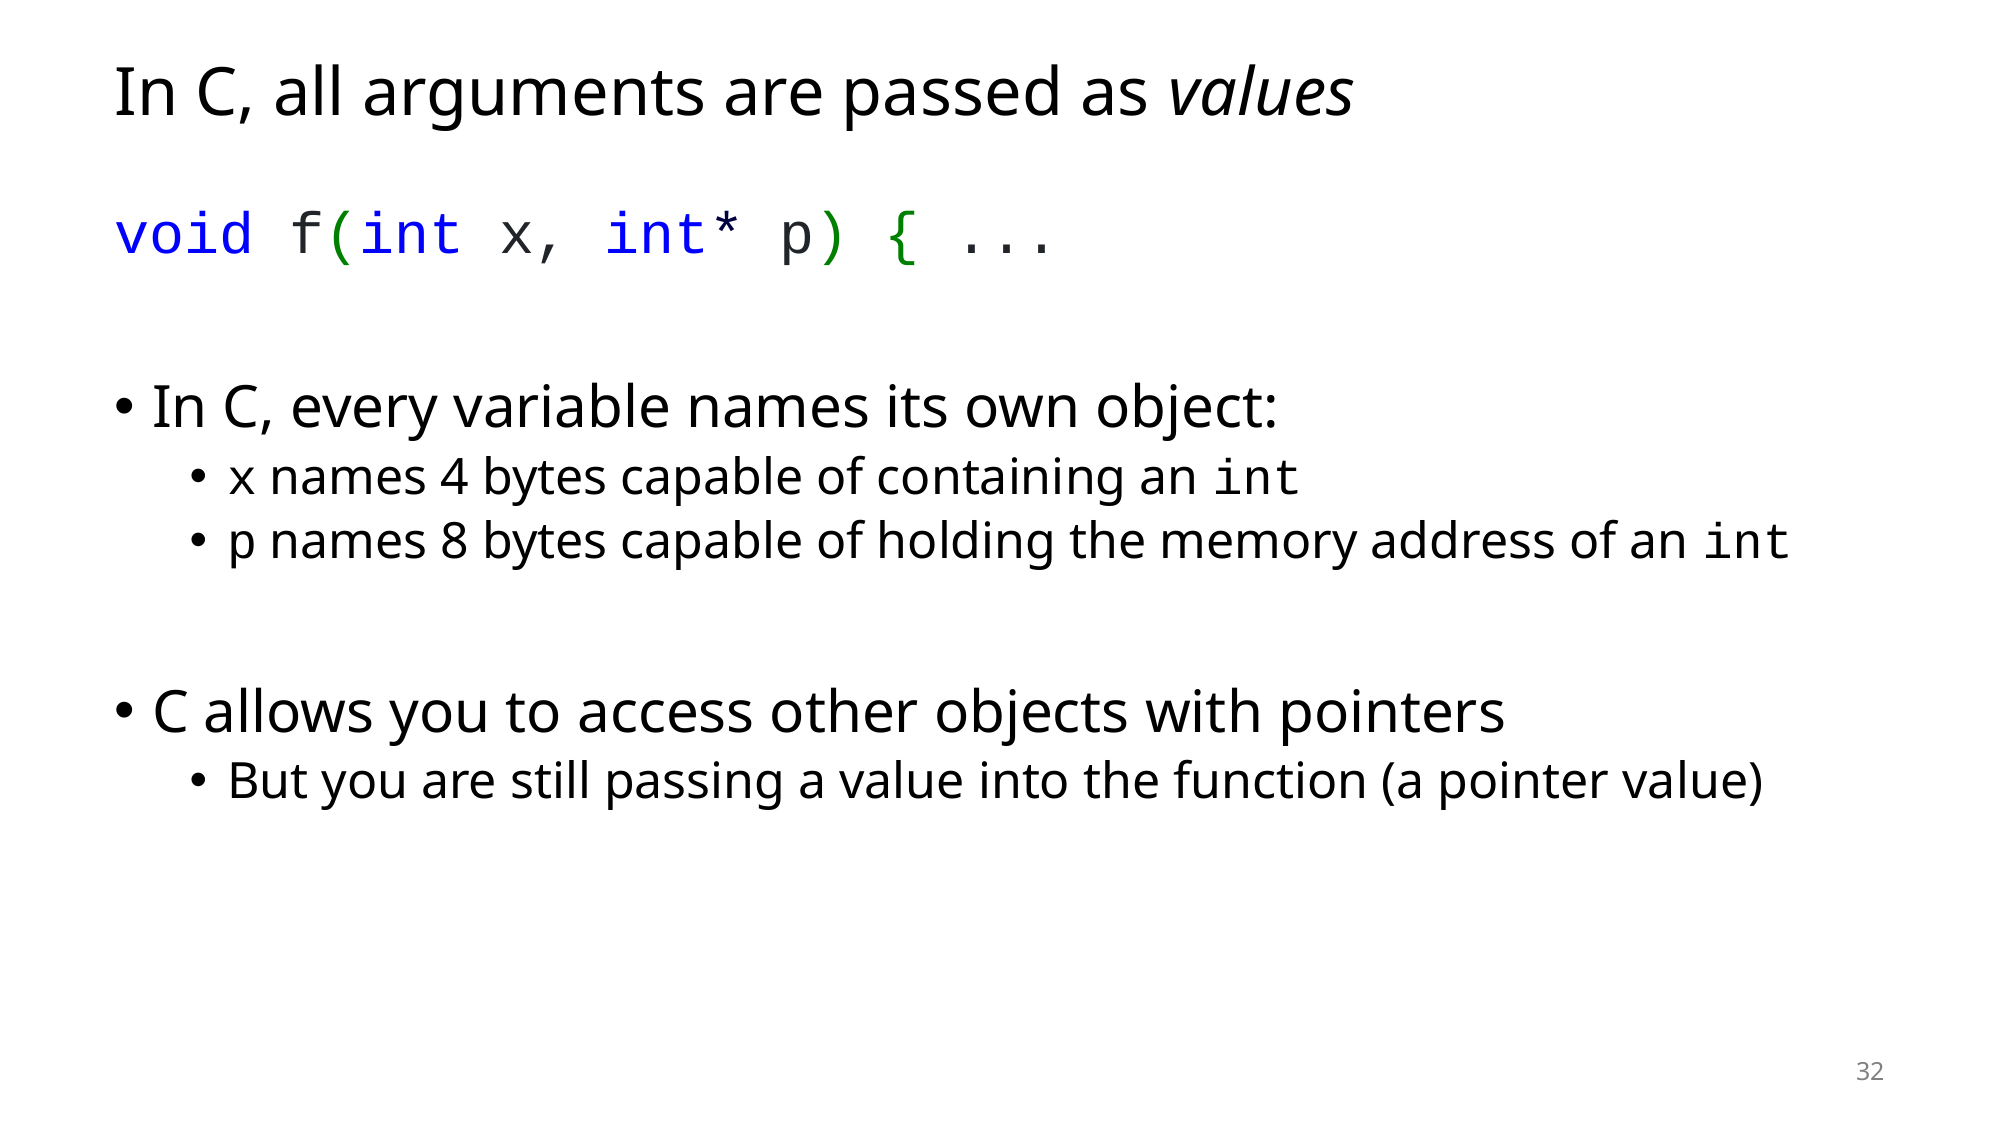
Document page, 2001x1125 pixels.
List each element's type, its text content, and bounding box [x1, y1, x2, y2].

list void f(int x, int* p) { ... In C, every variable names its own object: x names 4 bytes capable of containing an int p names 8 bytes capable of holding the memory address of an int C allows you to access other objects with pointers But you are still passing a value into the function (a pointer value) [99, 187, 1900, 1013]
slide_number 32 [1749, 1042, 1900, 1103]
title In C, all arguments are passed as values [99, 37, 1900, 150]
